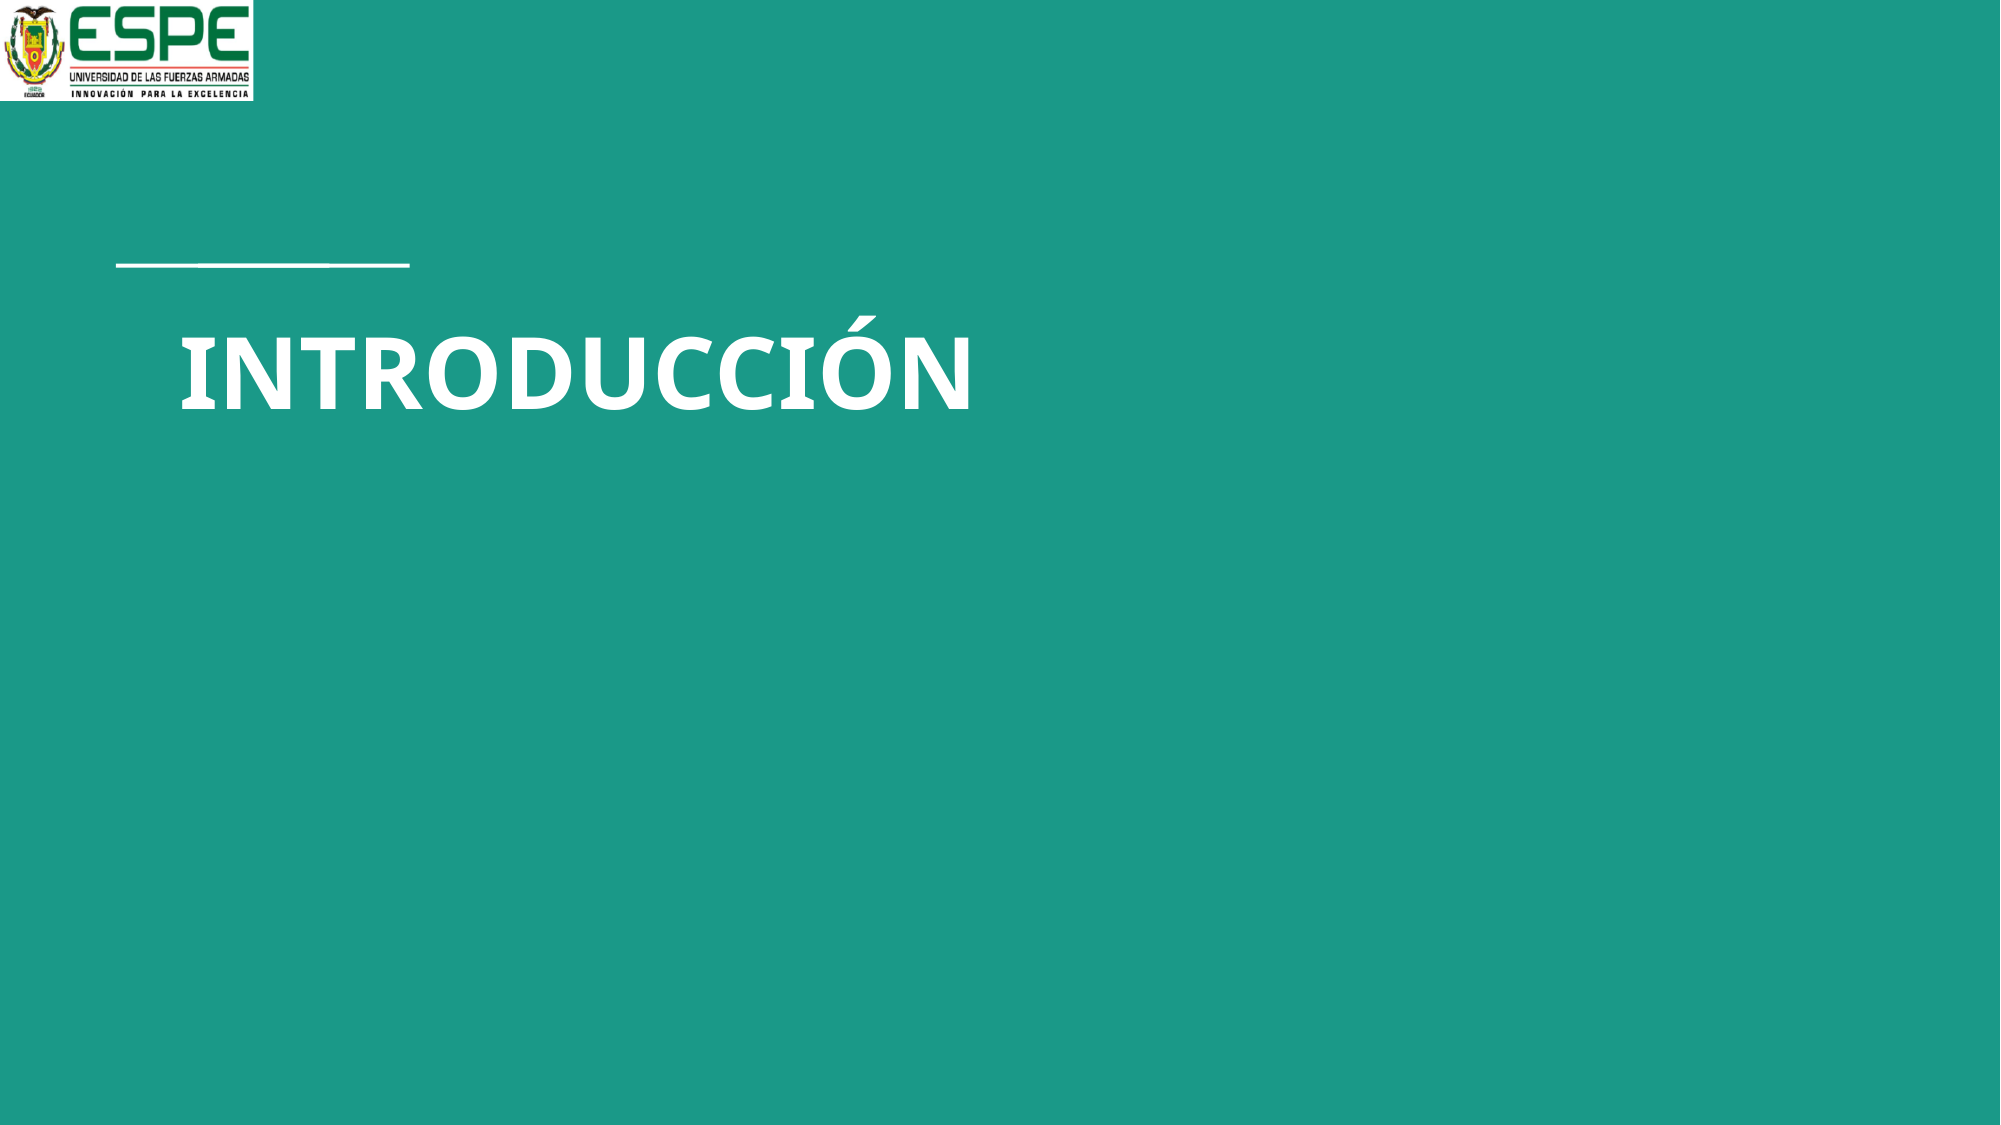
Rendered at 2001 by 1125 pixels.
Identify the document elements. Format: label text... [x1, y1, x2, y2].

title INTRODUCCIÓN [159, 289, 1842, 622]
picture [0, 0, 254, 101]
